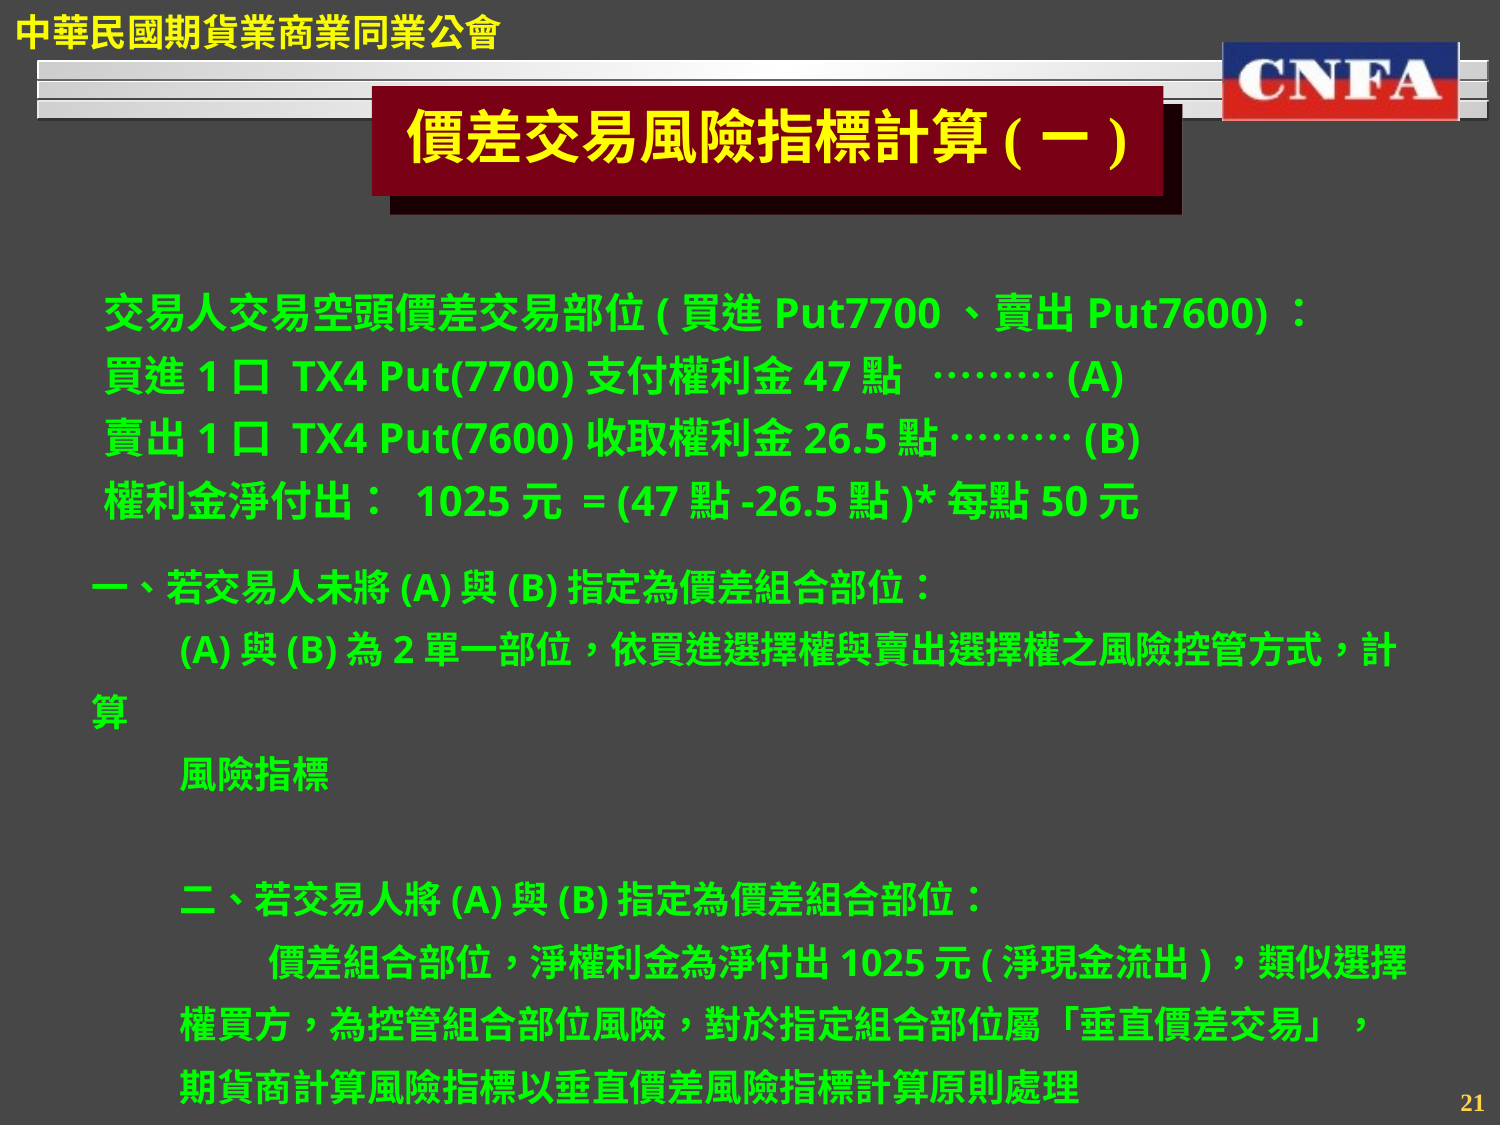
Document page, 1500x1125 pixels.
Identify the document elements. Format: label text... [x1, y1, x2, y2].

text_box 一、若交易人未將(A)與(B)指定為價差組合部位： (A)與(B)為2單一部位，依買進選擇權與賣出選擇權之風險控管方式，計算 風險指標 二、若交易人將(A)與(B)指定為價差組合部位： 價差組合部位，淨權利金為淨付出1025元(淨現金流出)，類似選擇權買方，為控管組合部位風險，對於指定組合部位屬「垂直價差交易」，期貨商計算風險指標以垂直價差風險指標計算原則處理 [76, 538, 1424, 1116]
picture [1222, 42, 1460, 121]
text_box 價差交易風險指標計算(ㄧ) [371, 86, 1164, 196]
text_box 交易人交易空頭價差交易部位(買進Put7700、賣出Put7600)： 買進1口 TX4 Put(7700)支付權利金47點 ………(A) 賣出1口 TX4 Put(7600)收取權利金26.5點 ………(B) 權利金淨付出： 1025元 = (47點-26.5點)*每點50元 [88, 267, 1436, 532]
